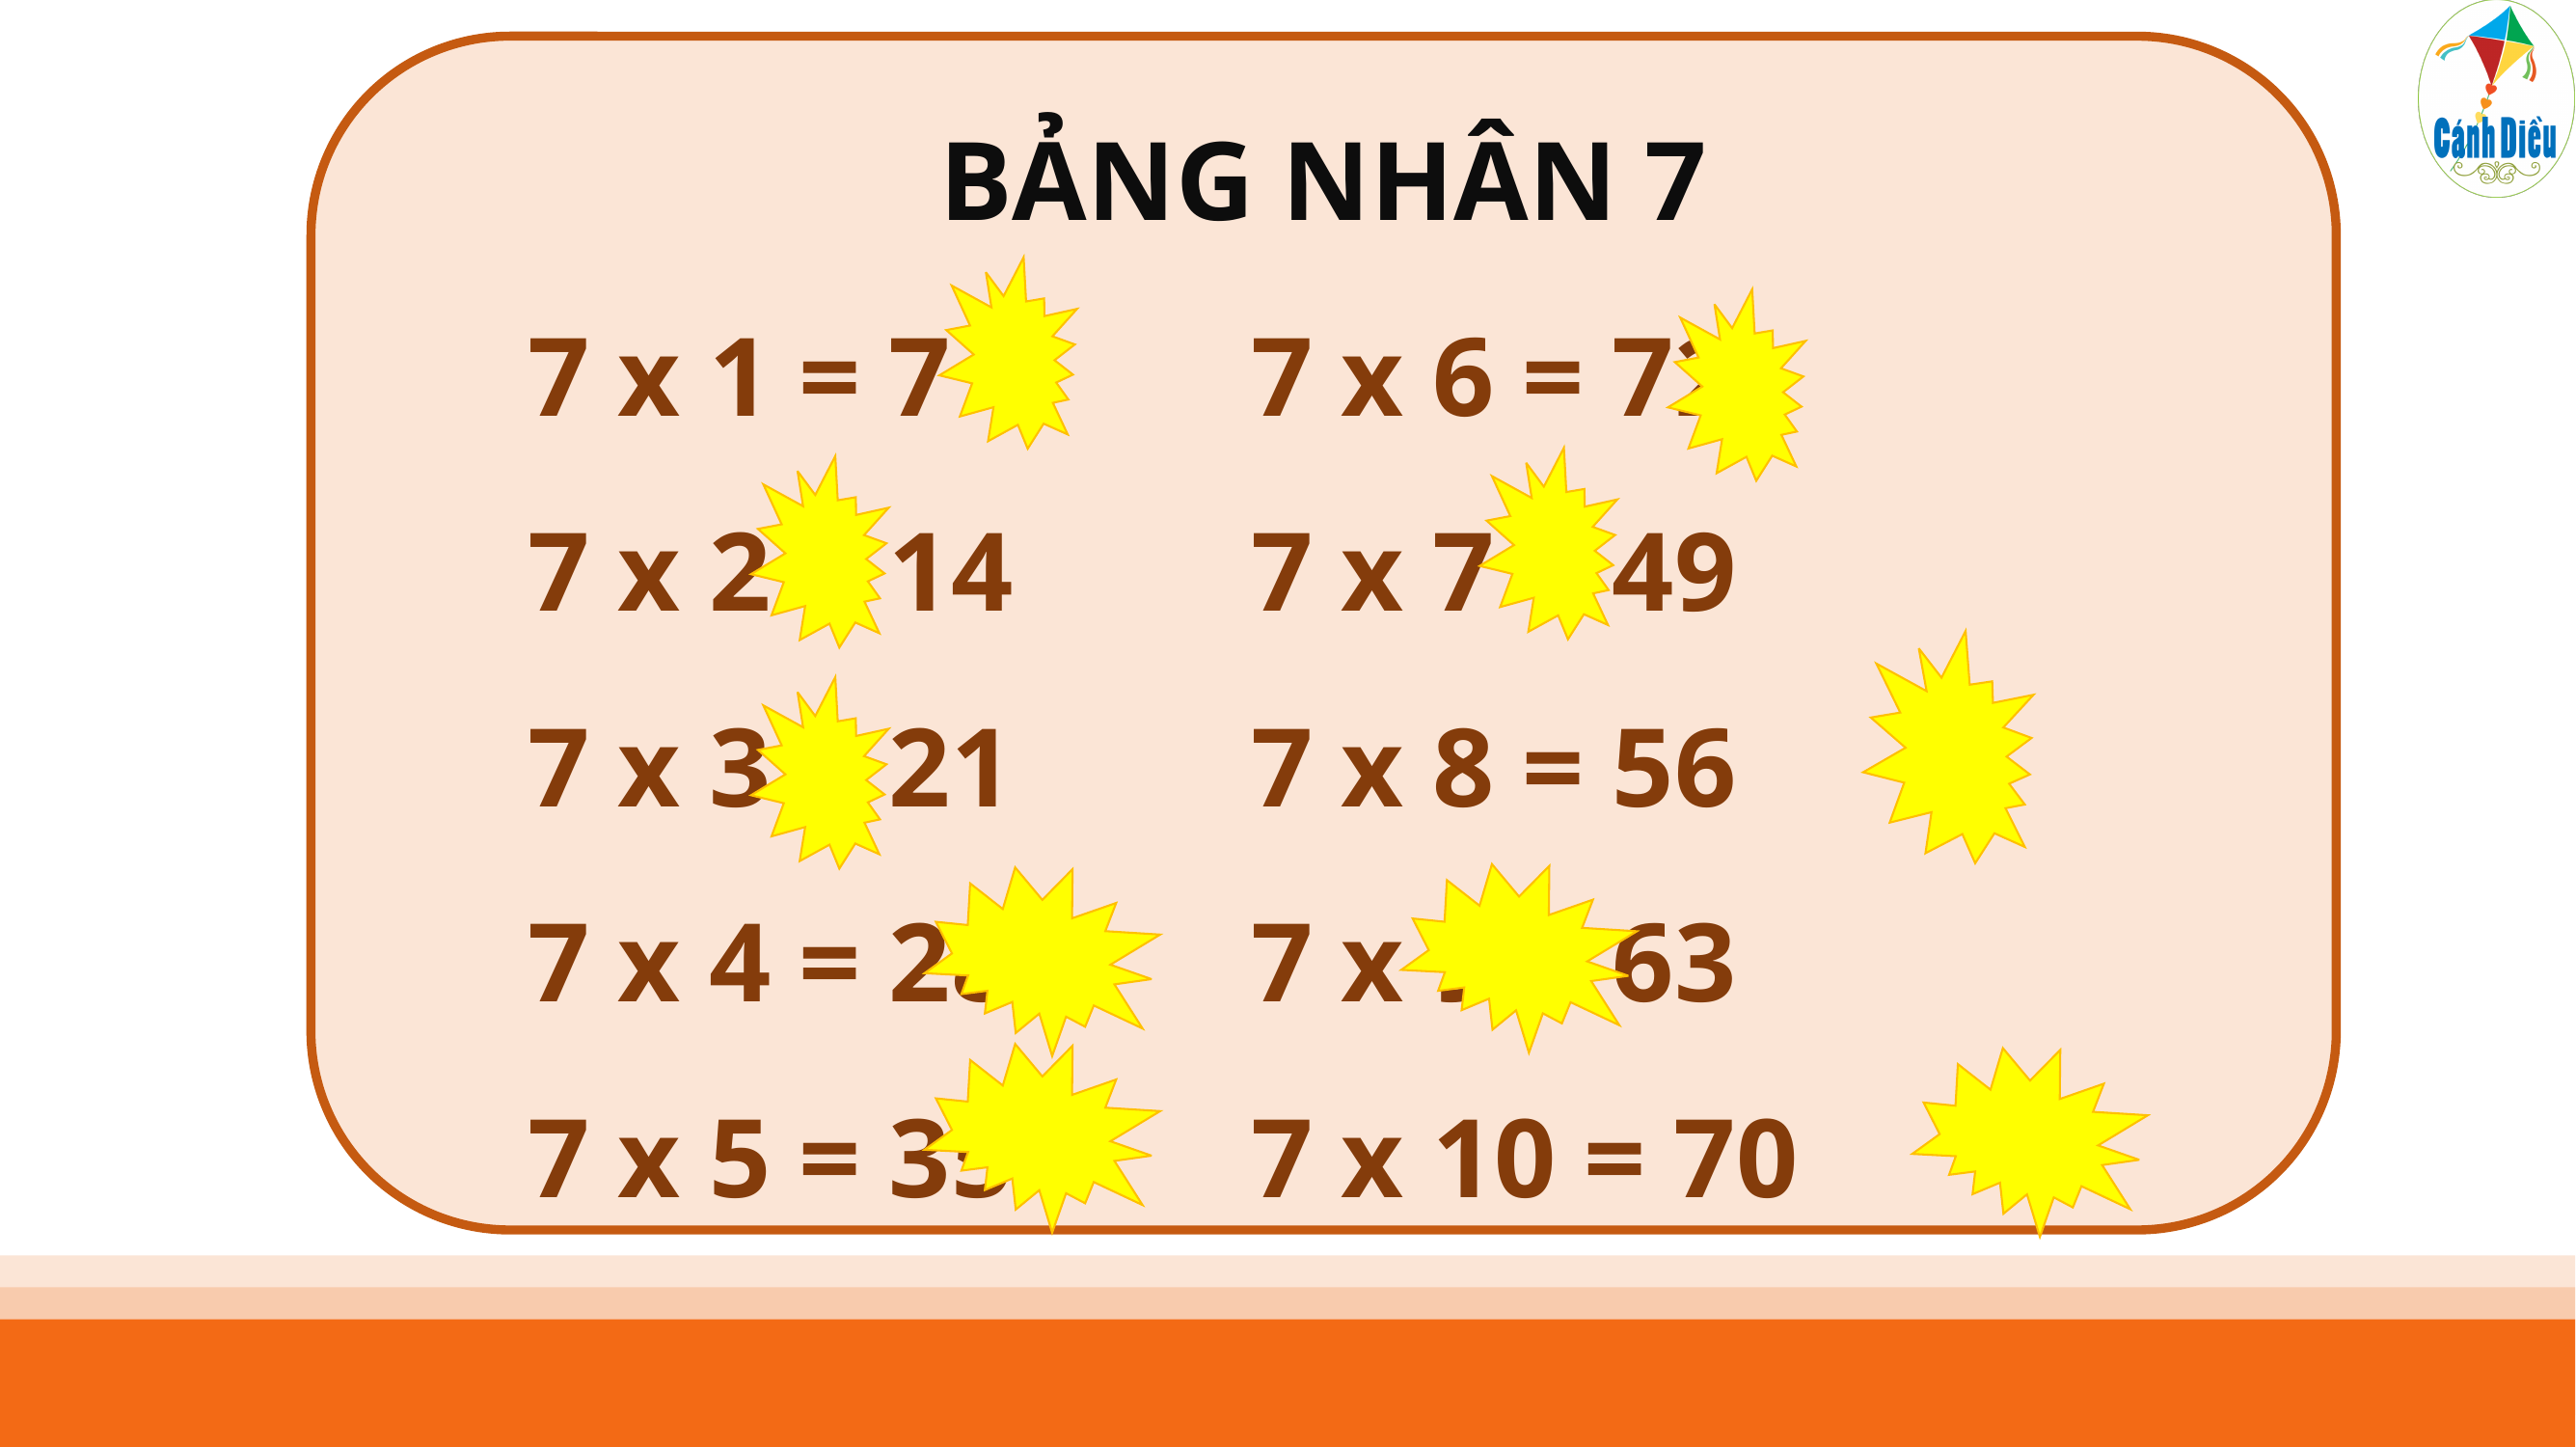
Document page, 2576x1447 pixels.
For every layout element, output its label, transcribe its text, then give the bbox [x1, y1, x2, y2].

text_box BẢNG NHÂN 7 7 x 1 = 7 7 x 6 = 72 7 x 2 = 14 7 x 7 = 49 7 x 3 = 21 7 x 8 = 56 7 x 4 = 28 7 x 9 = 63 7 x 5 = 35 7 x 10 = 70 [310, 35, 2338, 1232]
text_box [1477, 444, 1620, 642]
text_box [748, 673, 892, 871]
text_box [936, 253, 1080, 451]
text_box [1909, 1046, 2152, 1241]
picture [2418, 0, 2575, 198]
text_box [1398, 861, 1641, 1056]
text_box [921, 1042, 1164, 1237]
text_box [921, 865, 1164, 1060]
text_box [1860, 627, 2037, 866]
text_box [1665, 286, 1809, 483]
text_box [748, 451, 892, 650]
